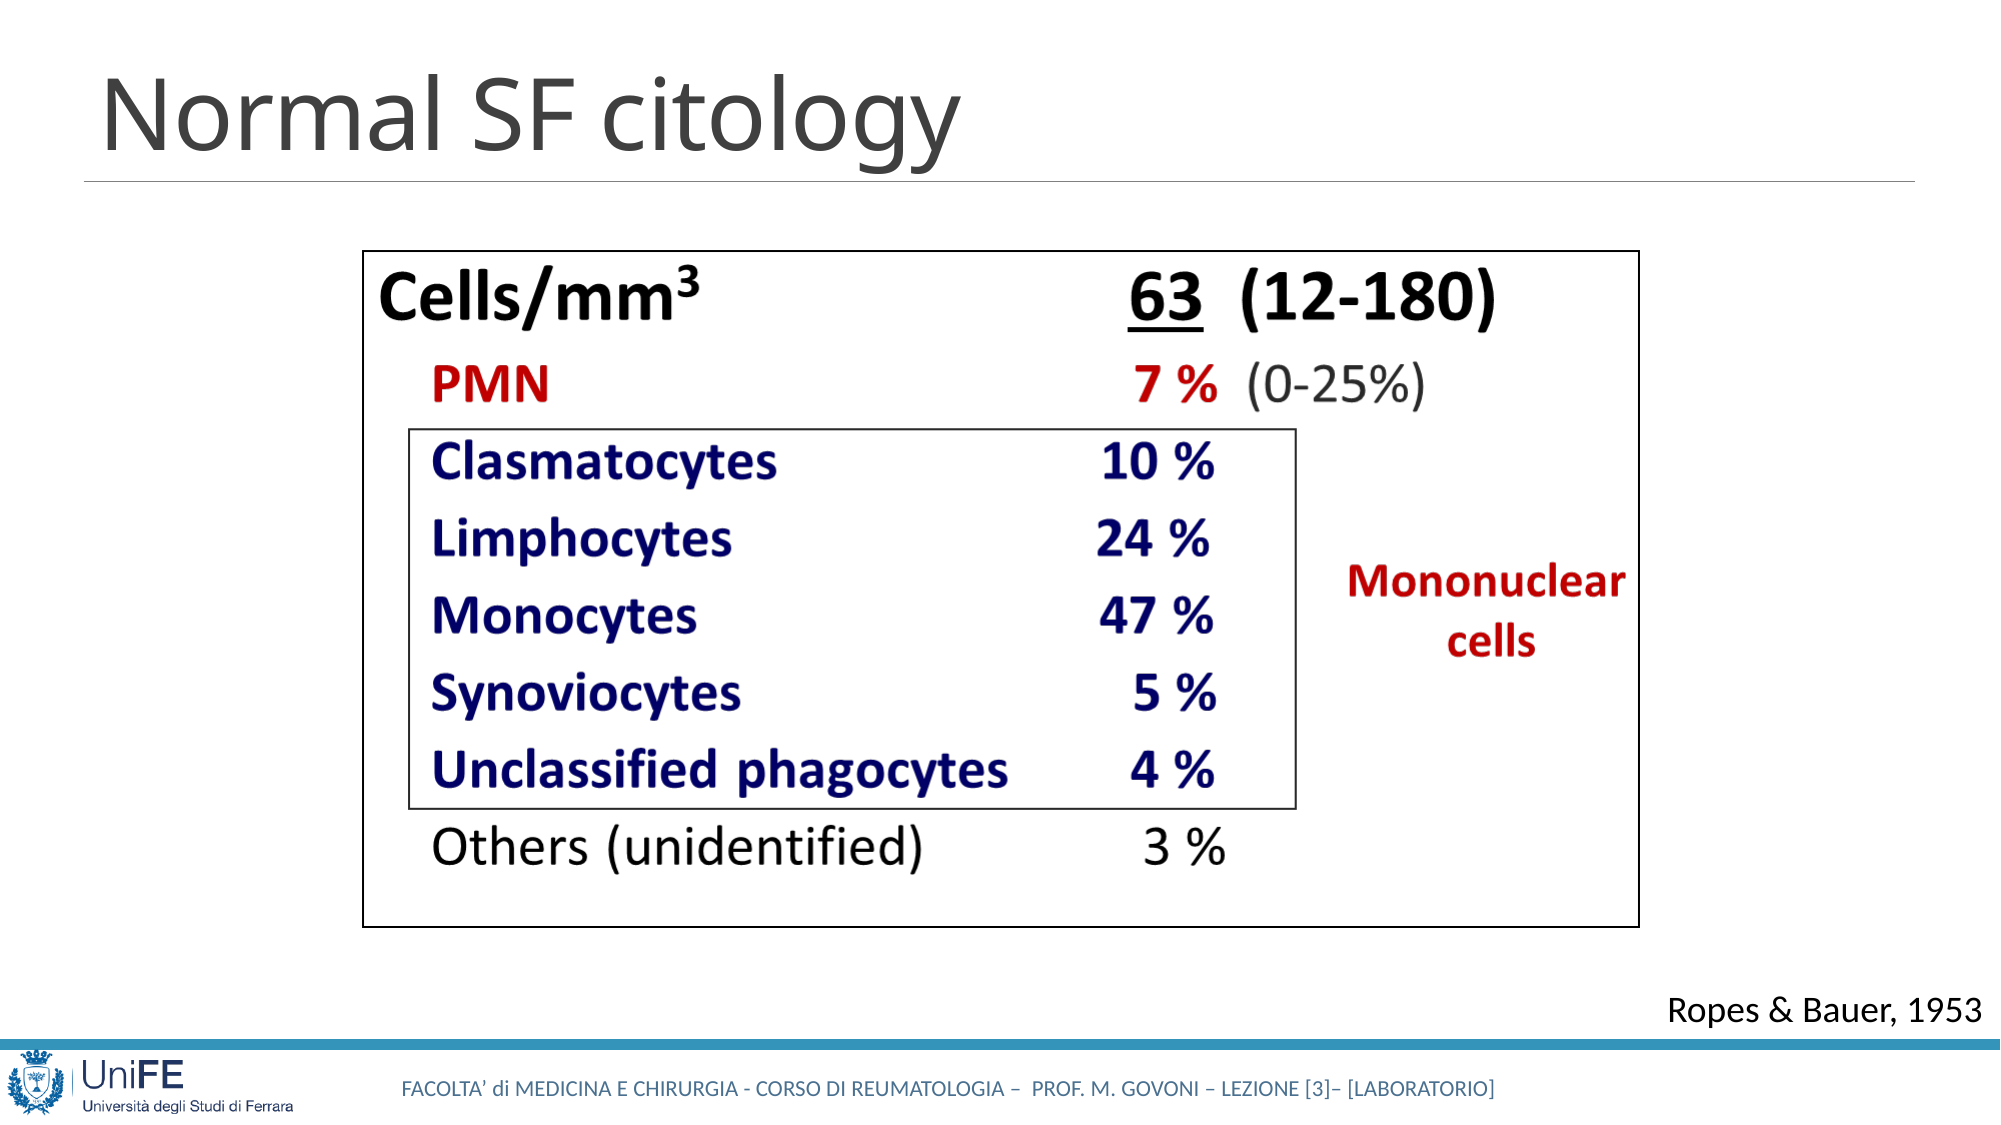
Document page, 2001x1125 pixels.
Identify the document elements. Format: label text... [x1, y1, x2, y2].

title Normal SF citology [83, 47, 1916, 179]
text_box Ropes & Bauer, 1953 [1652, 977, 1998, 1038]
picture [83, 1060, 293, 1114]
picture [332, 227, 1668, 929]
